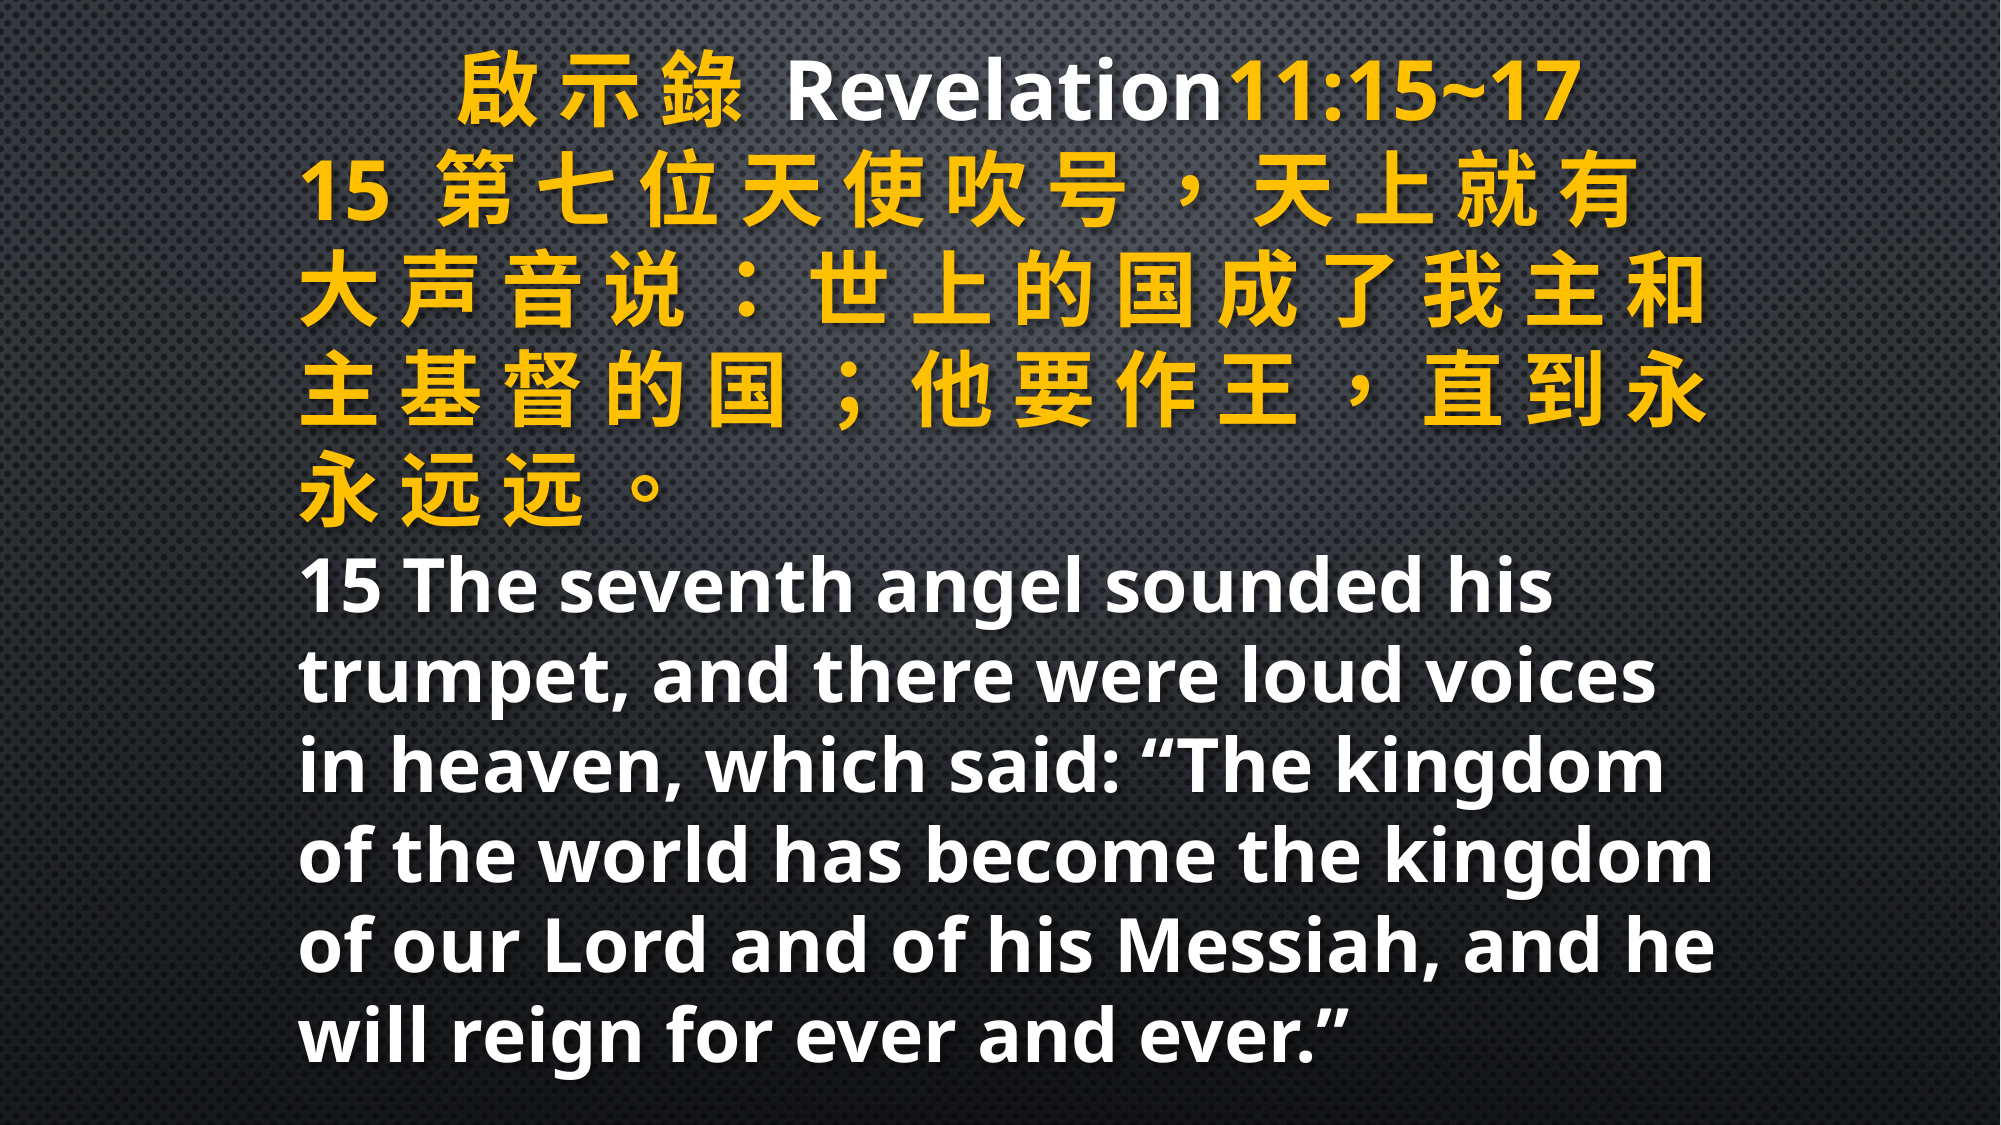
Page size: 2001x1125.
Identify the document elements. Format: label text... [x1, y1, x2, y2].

text_box 啟 示 錄 Revelation11:15~17 15 第 七 位 天 使 吹 号 ， 天 上 就 有 大 声 音 说 ： 世 上 的 国 成 了 我 主 和 主 基 督 的 国 ； 他 要 作 王 ， 直 到 永 永 远 远 。 15 The seventh angel sounded his trumpet, and there were loud voices in heaven, which said: “The kingdom of the world has become the kingdom of our Lord and of his Messiah, and he will reign for ever and ever.” [282, 29, 1757, 1085]
